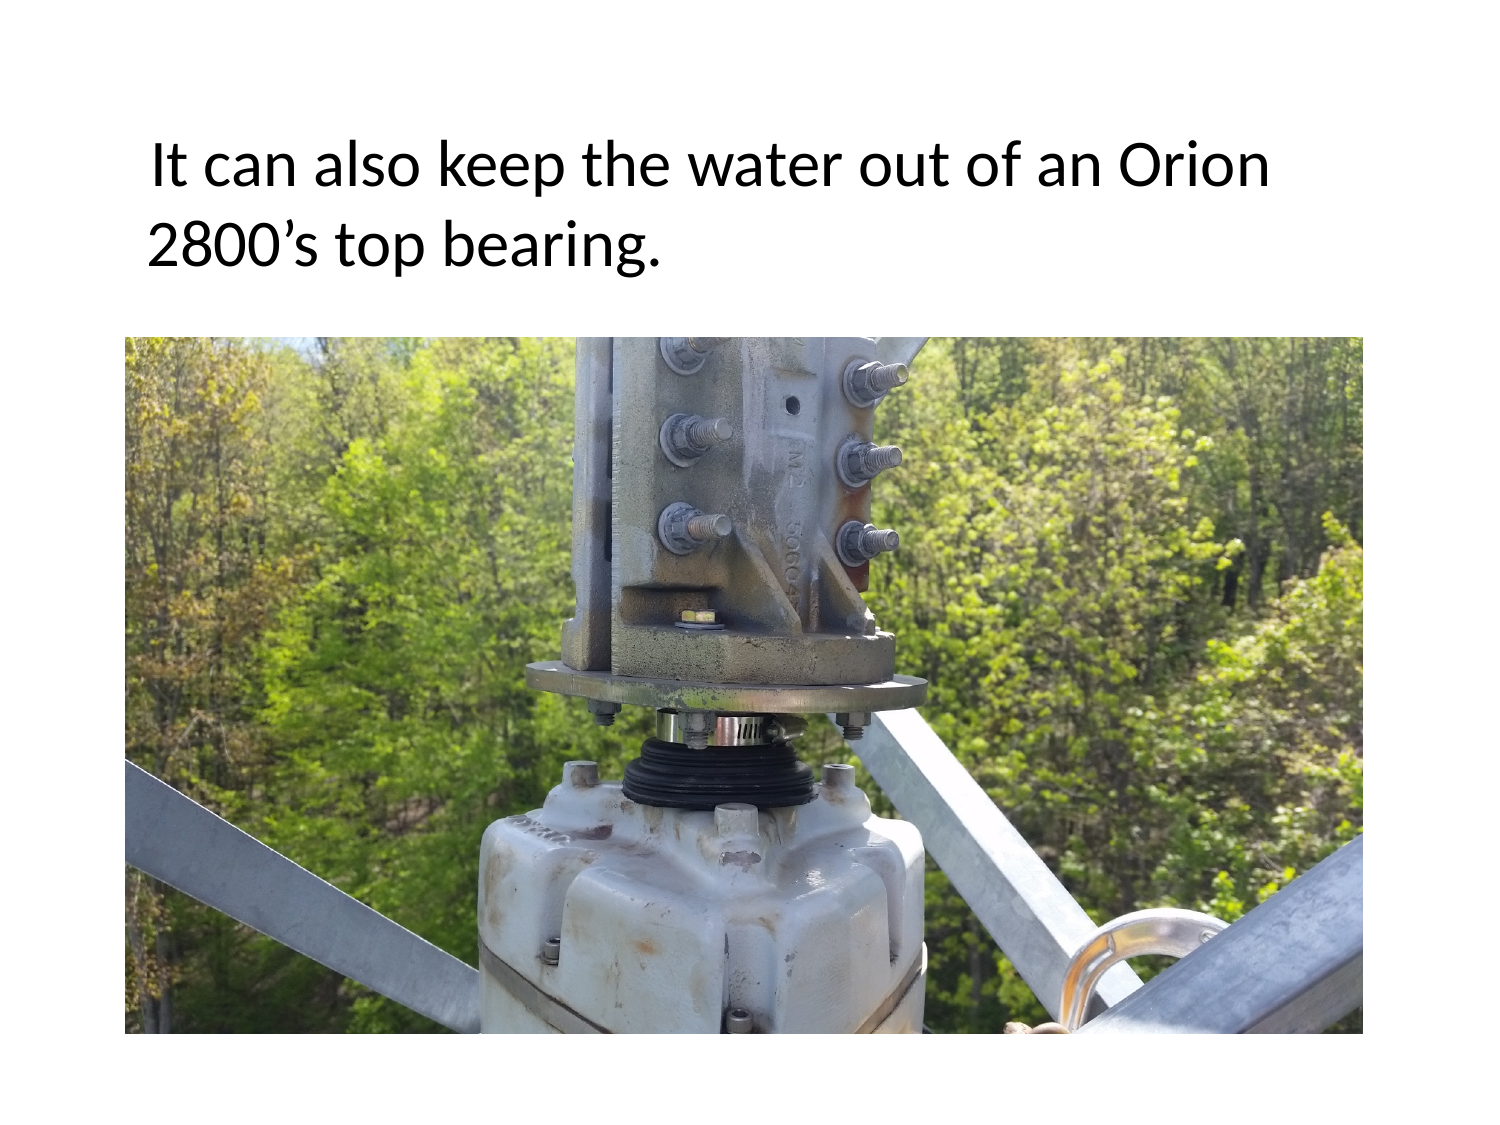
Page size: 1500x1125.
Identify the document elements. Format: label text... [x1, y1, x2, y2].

list It can also keep the water out of an Orion 2800’s top bearing. [75, 112, 1425, 1005]
picture [124, 337, 1363, 1034]
